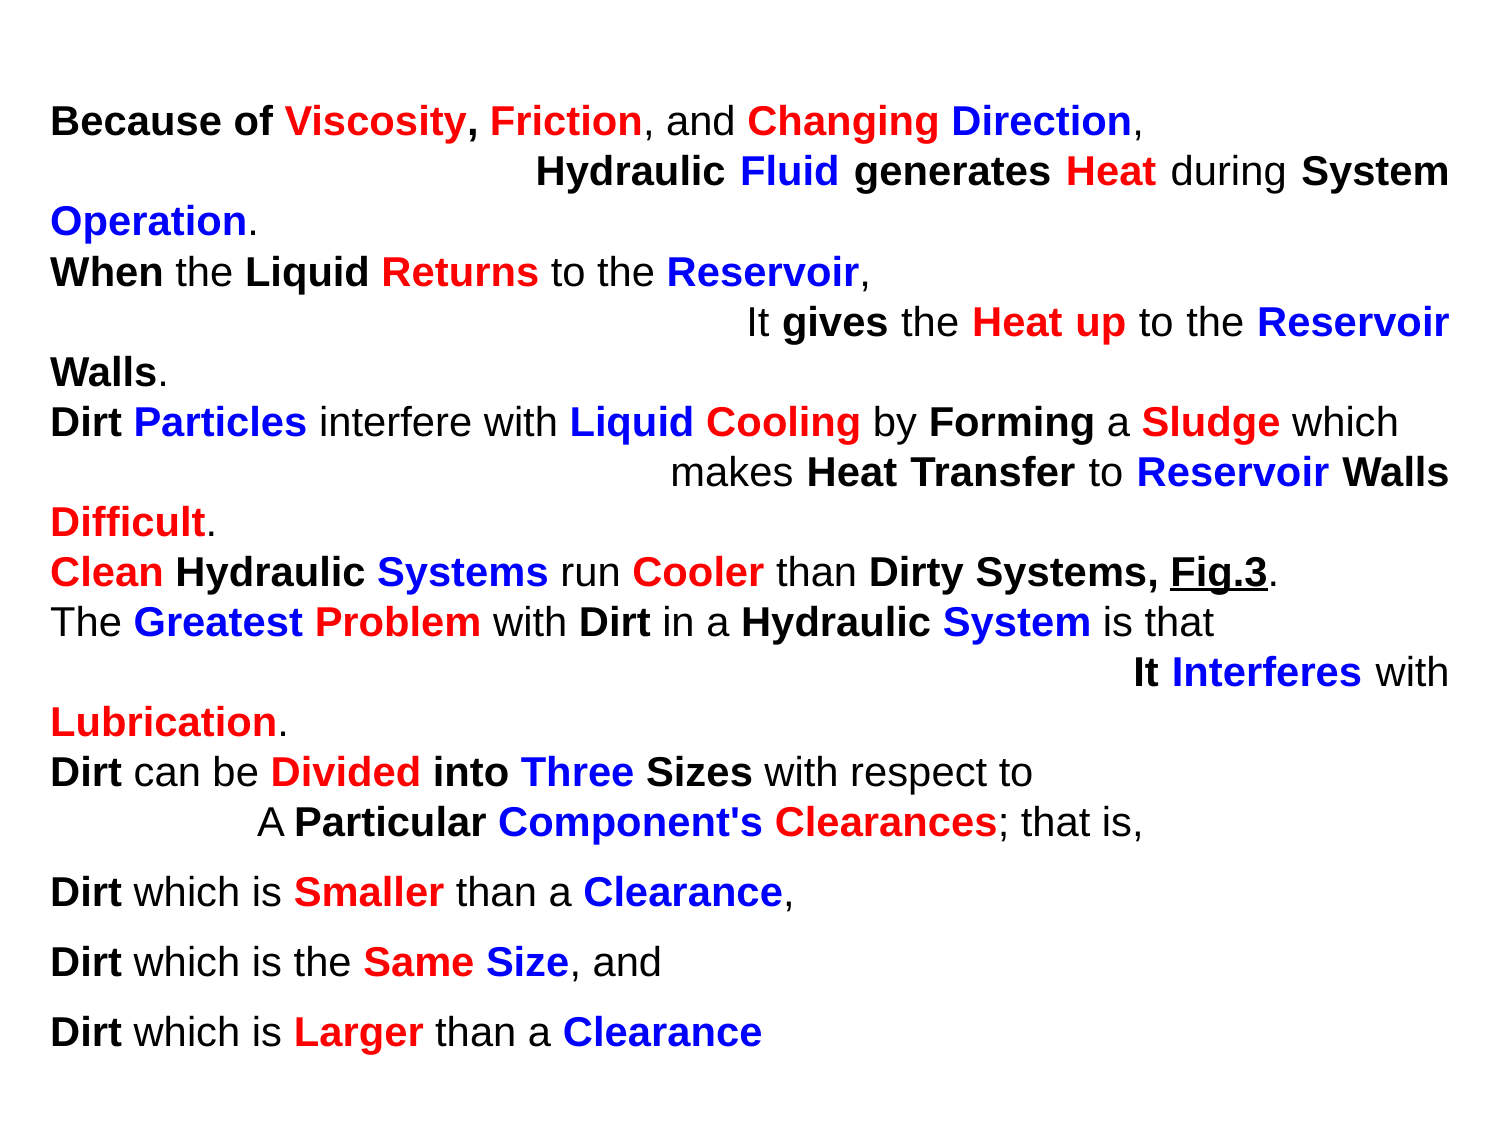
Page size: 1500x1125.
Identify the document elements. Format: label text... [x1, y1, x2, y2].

text_box Because of Viscosity, Friction, and Changing Direction, Hydraulic Fluid generates Heat during System Operation. When the Liquid Returns to the Reservoir, It gives the Heat up to the Reservoir Walls. Dirt Particles interfere with Liquid Cooling by Forming a Sludge which makes Heat Transfer to Reservoir Walls Difficult. Clean Hydraulic Systems run Cooler than Dirty Systems, Fig.3. The Greatest Problem with Dirt in a Hydraulic System is that It Interferes with Lubrication. Dirt can be Divided into Three Sizes with respect to A Particular Component's Clearances; that is, Dirt which is Smaller than a Clearance, Dirt which is the Same Size, and Dirt which is Larger than a Clearance [35, 86, 1465, 1062]
